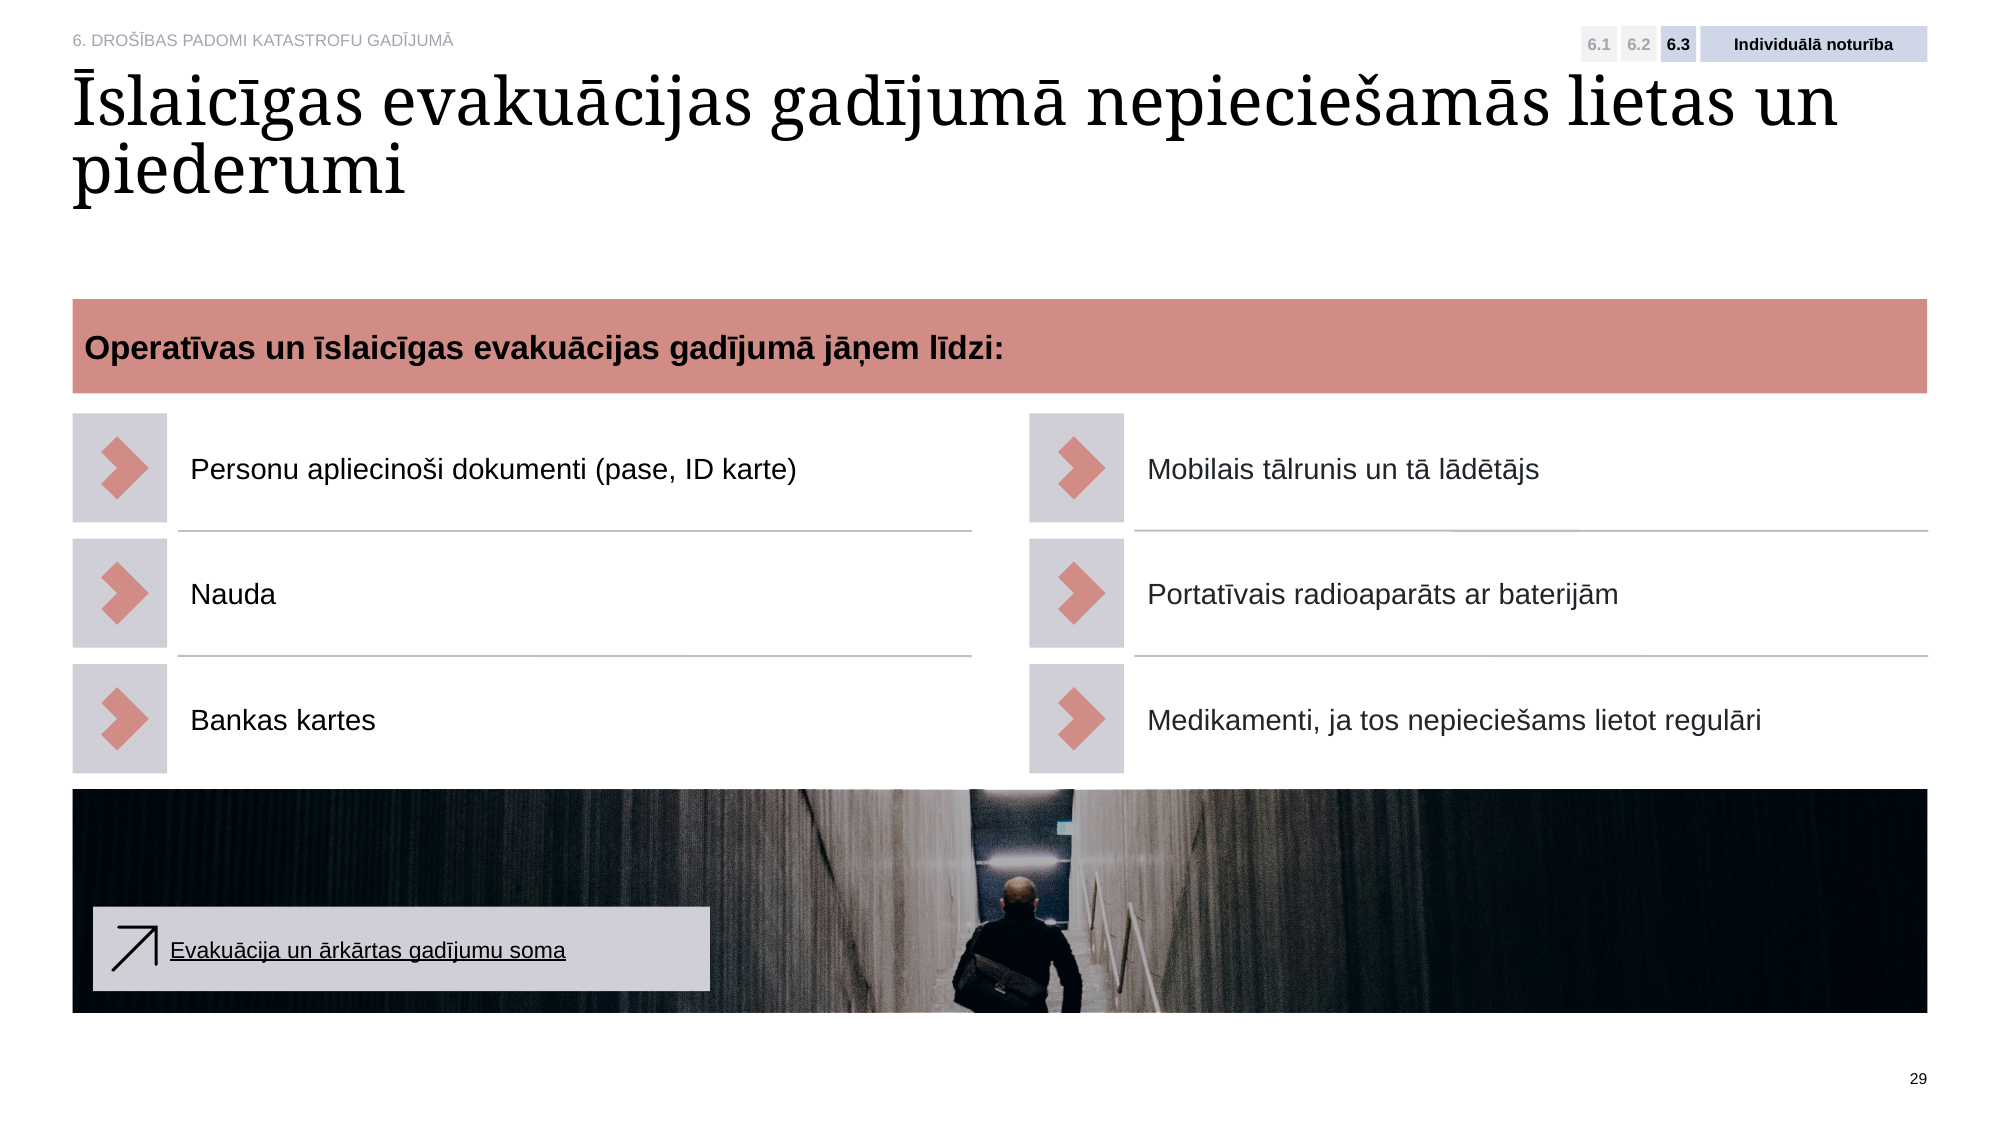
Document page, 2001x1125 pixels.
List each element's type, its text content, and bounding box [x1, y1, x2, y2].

title Īslaicīgas evakuācijas gadījumā nepieciešamās lietas un piederumi [72, 70, 1928, 299]
text_box Operatīvas un īslaicīgas evakuācijas gadījumā jāņem līdzi: [72, 299, 1928, 394]
slide_number 29 [1637, 1065, 1928, 1088]
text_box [72, 663, 1928, 774]
picture [72, 789, 1928, 1013]
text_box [72, 412, 1928, 523]
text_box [1581, 25, 1928, 63]
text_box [72, 537, 1928, 649]
